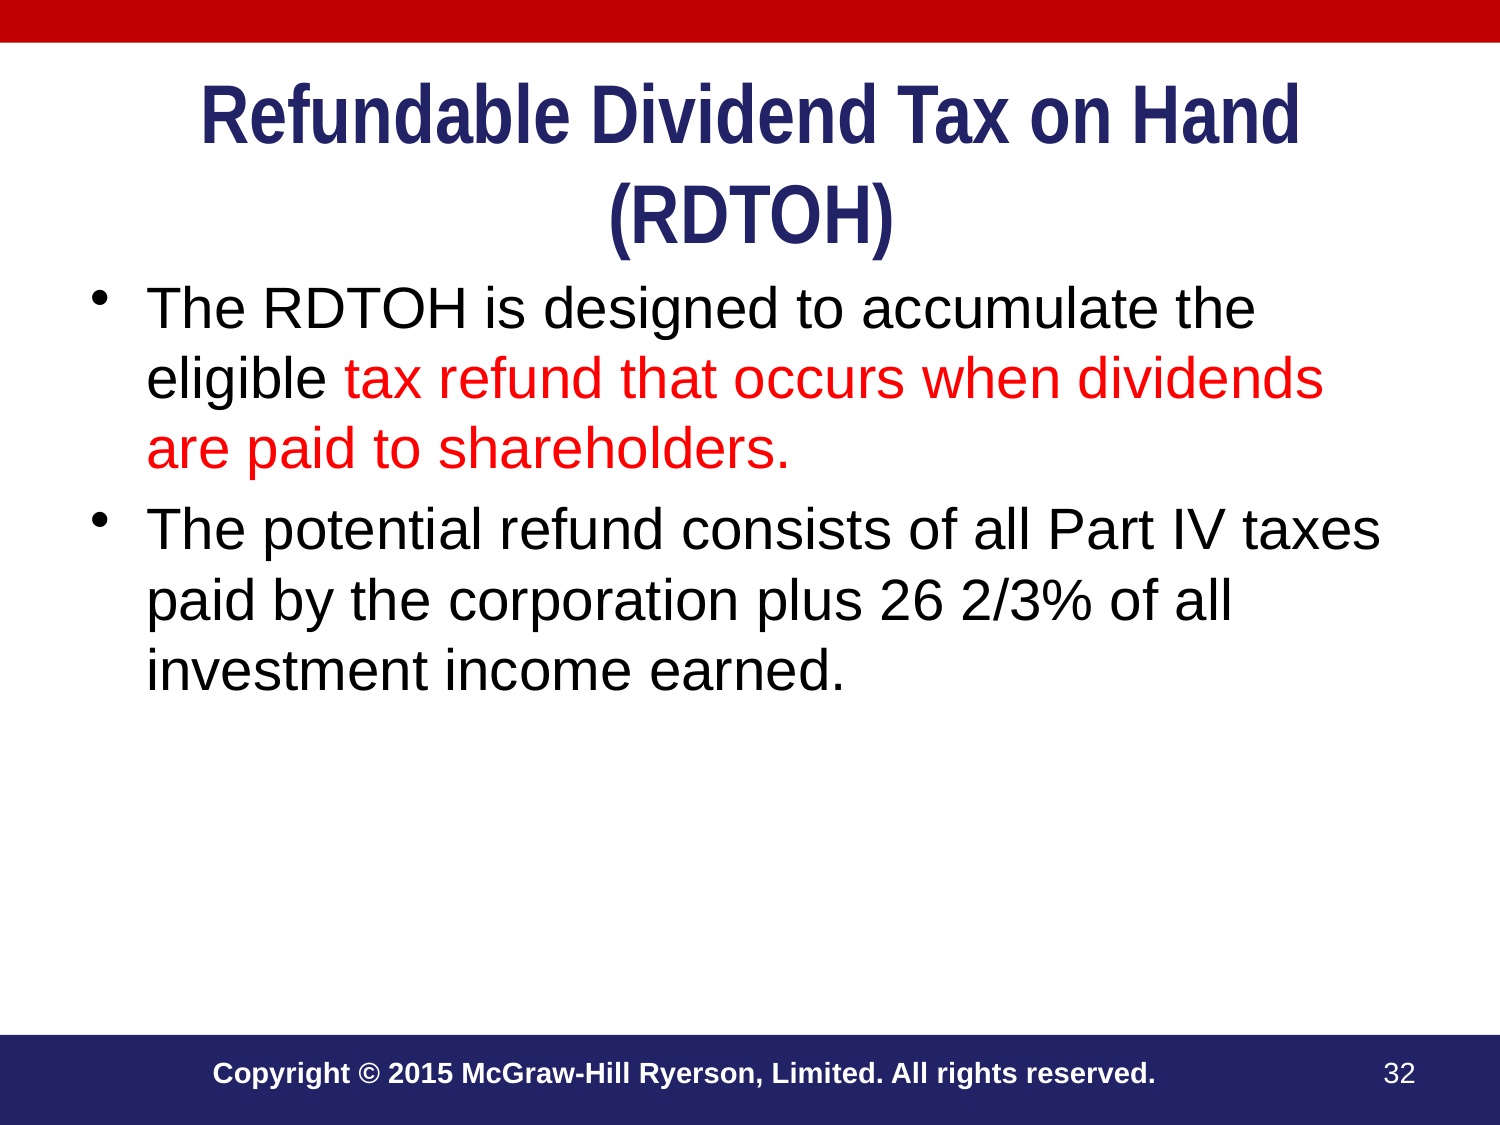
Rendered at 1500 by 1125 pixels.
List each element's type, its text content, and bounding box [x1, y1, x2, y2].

footer Copyright © 2015 McGraw-Hill Ryerson, Limited. All rights reserved. [170, 1046, 1080, 1125]
slide_number 32 [1080, 1046, 1431, 1125]
title Refundable Dividend Tax on Hand (RDTOH) [76, 66, 1428, 255]
list The RDTOH is designed to accumulate the eligible tax refund that occurs when dividends are paid to shareholders. The potential refund consists of all Part IV taxes paid by the corporation plus 26 2/3% of all investment income earned. [75, 262, 1425, 1005]
